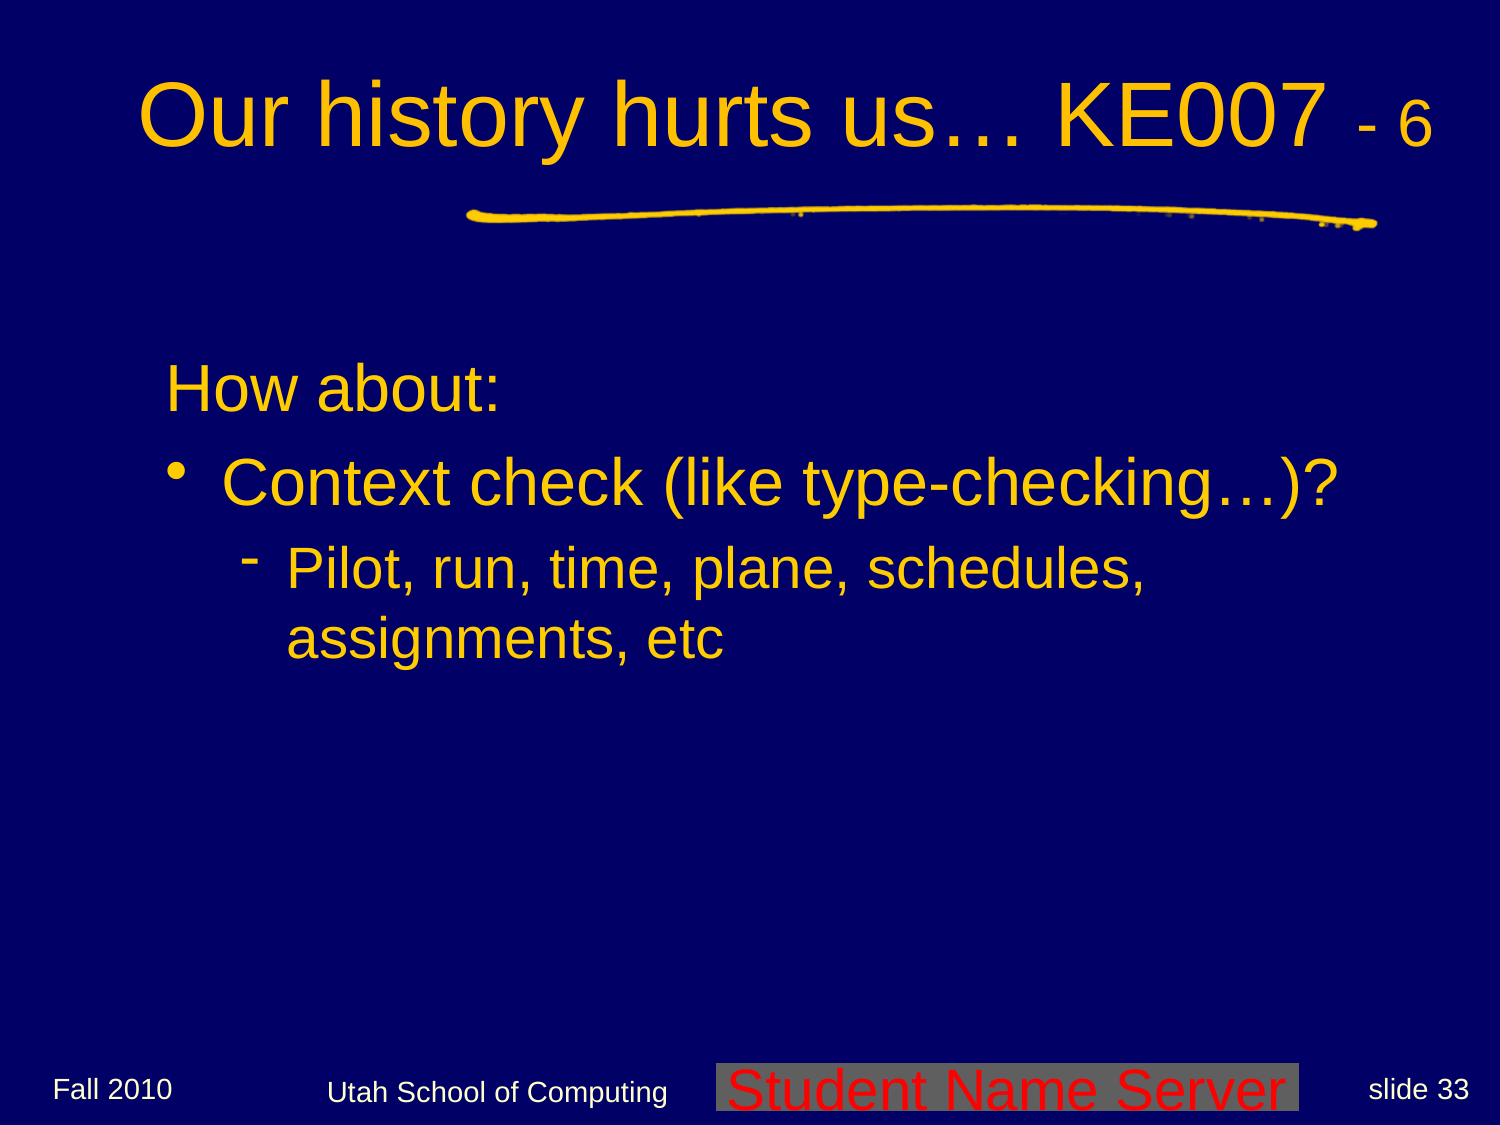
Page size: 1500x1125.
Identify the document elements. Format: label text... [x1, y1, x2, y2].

slide_number Fall 2010 [37, 1062, 326, 1113]
list How about: Context check (like type-checking…)? Pilot, run, time, plane, schedules, assignments, etc [149, 337, 1463, 1013]
picture [462, 204, 1400, 237]
title Our history hurts us… KE007 - 6 [75, 15, 1450, 204]
